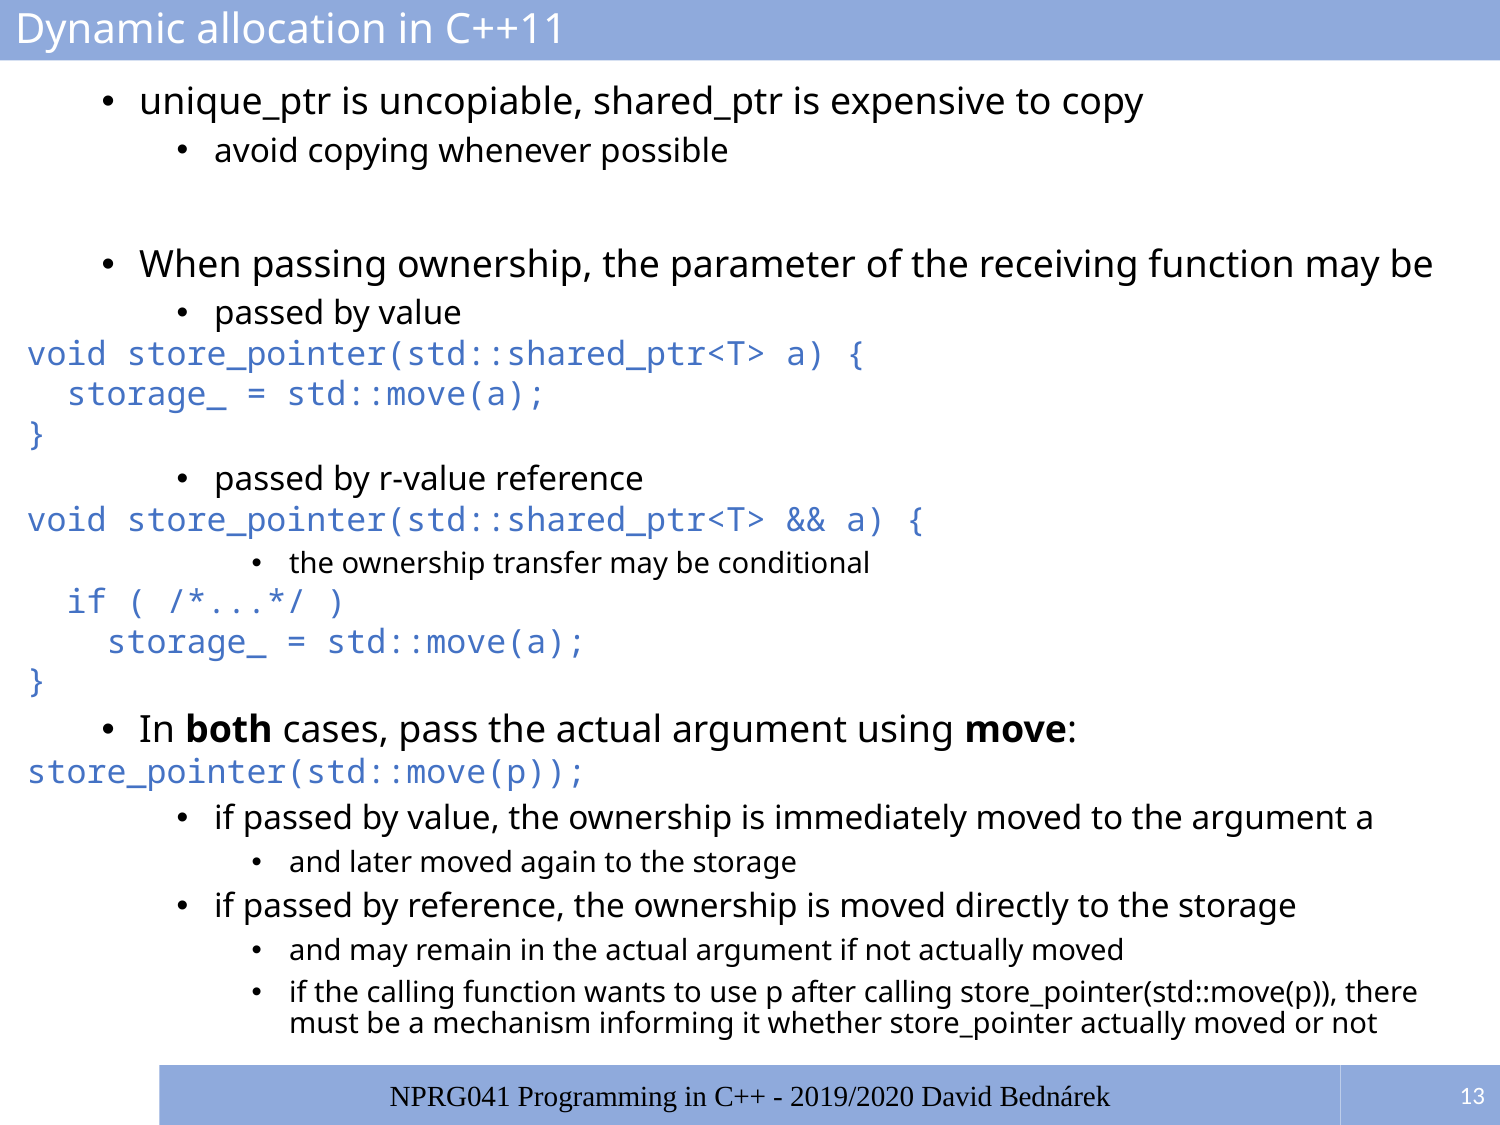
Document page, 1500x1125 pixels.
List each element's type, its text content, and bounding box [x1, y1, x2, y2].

list unique_ptr is uncopiable, shared_ptr is expensive to copy avoid copying whenever possible When passing ownership, the parameter of the receiving function may be passed by value void store_pointer(std::shared_ptr<T> a) { storage_ = std::move(a); } passed by r-value reference void store_pointer(std::shared_ptr<T> && a) { the ownership transfer may be conditional if ( /*...*/ ) storage_ = std::move(a); } In both cases, pass the actual argument using move: store_pointer(std::move(p)); if passed by value, the ownership is immediately moved to the argument a and later moved again to the storage if passed by reference, the ownership is moved directly to the storage and may remain in the actual argument if not actually moved if the calling function wants to use p after calling store_pointer(std::move(p)), there must be a mechanism informing it whether store_pointer actually moved or not [11, 75, 1489, 1050]
slide_number 13 [1341, 1065, 1500, 1125]
footer NPRG041 Programming in C++ - 2019/2020 David Bednárek [159, 1065, 1341, 1125]
title Dynamic allocation in C++11 [0, 0, 1500, 61]
